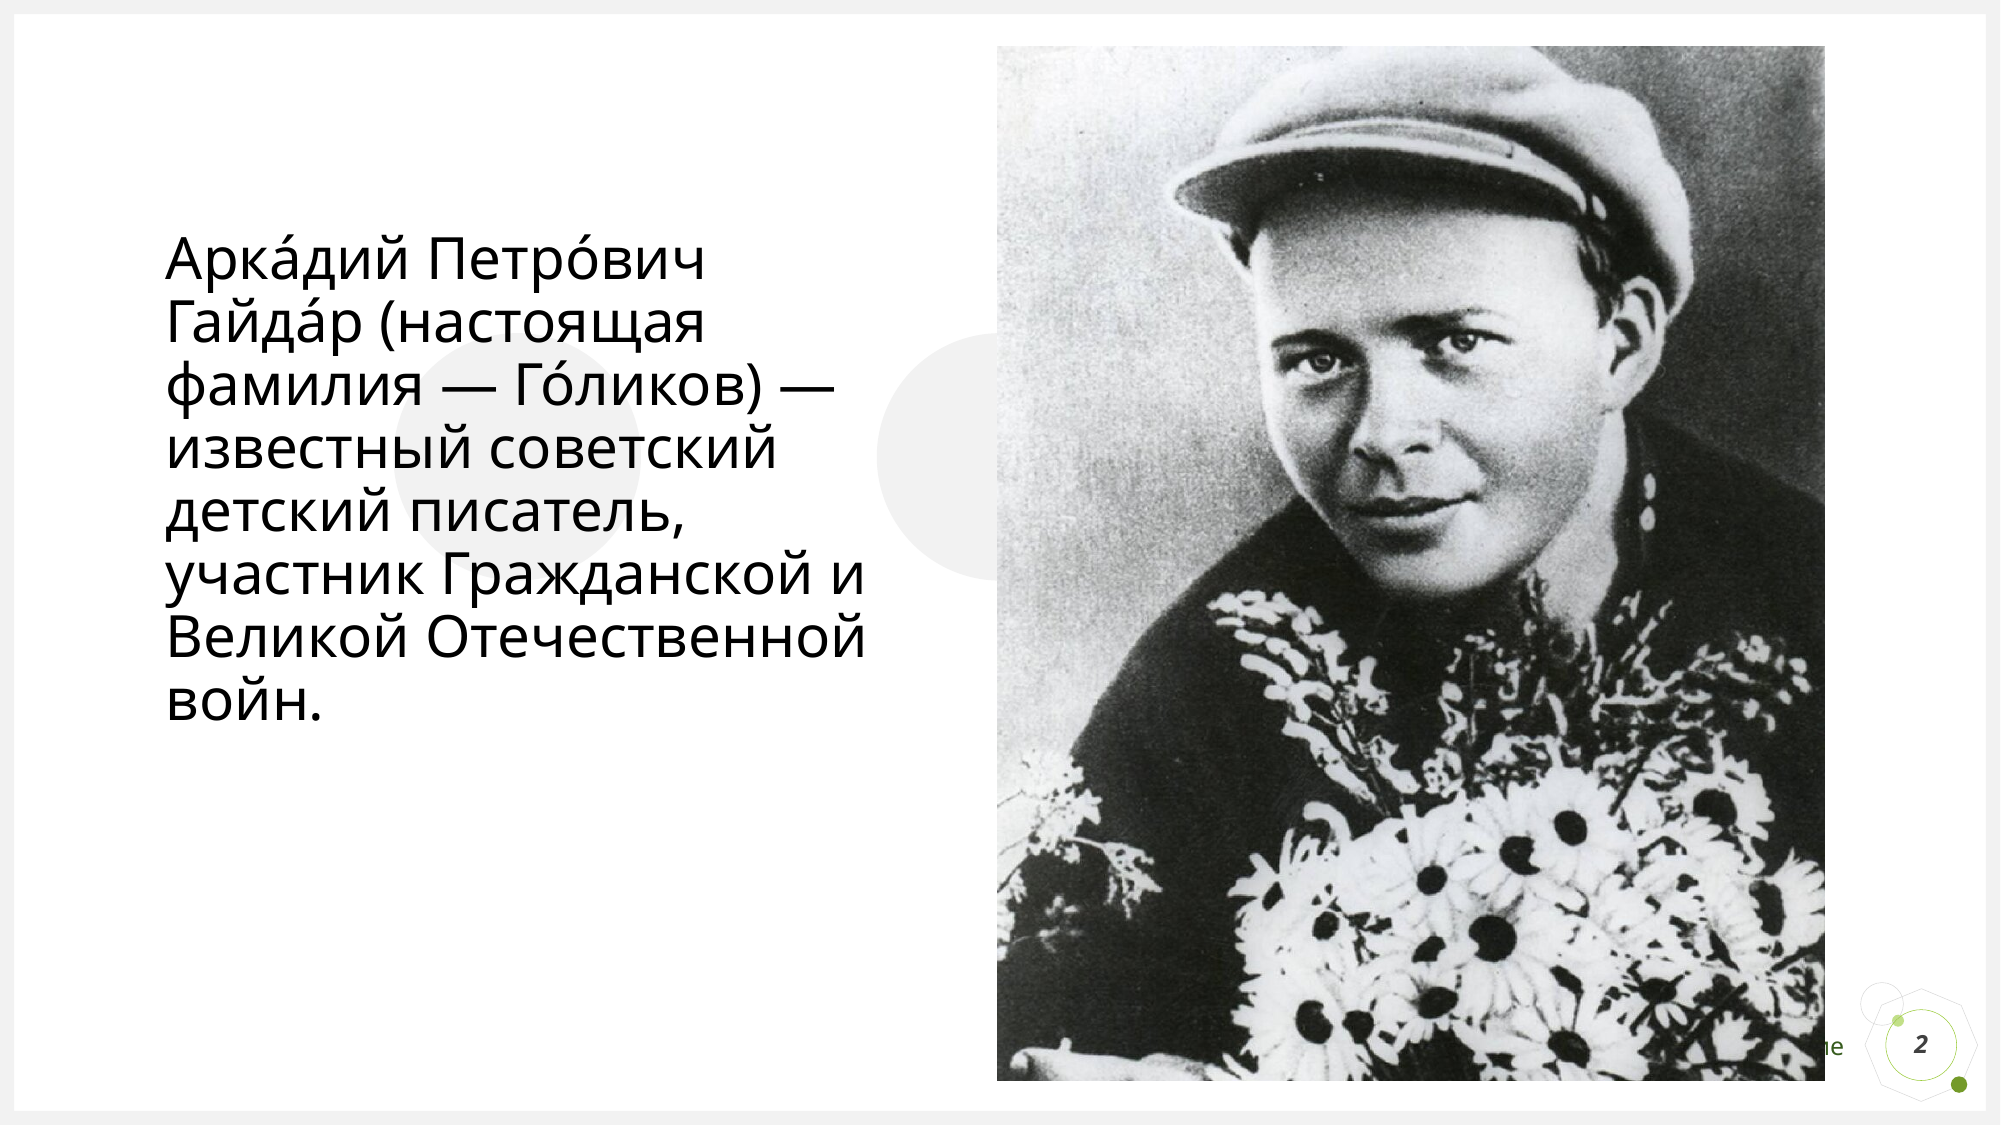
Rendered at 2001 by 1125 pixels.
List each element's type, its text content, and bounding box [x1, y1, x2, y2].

picture [997, 46, 1825, 1081]
slide_number 2 [1885, 1009, 1957, 1081]
list Арка́дий Петро́вич Гайда́р (настоящая фамилия — Го́ликов) — известный советский детский писатель, участник Гражданской и Великой Отечественной войн. [165, 229, 887, 921]
